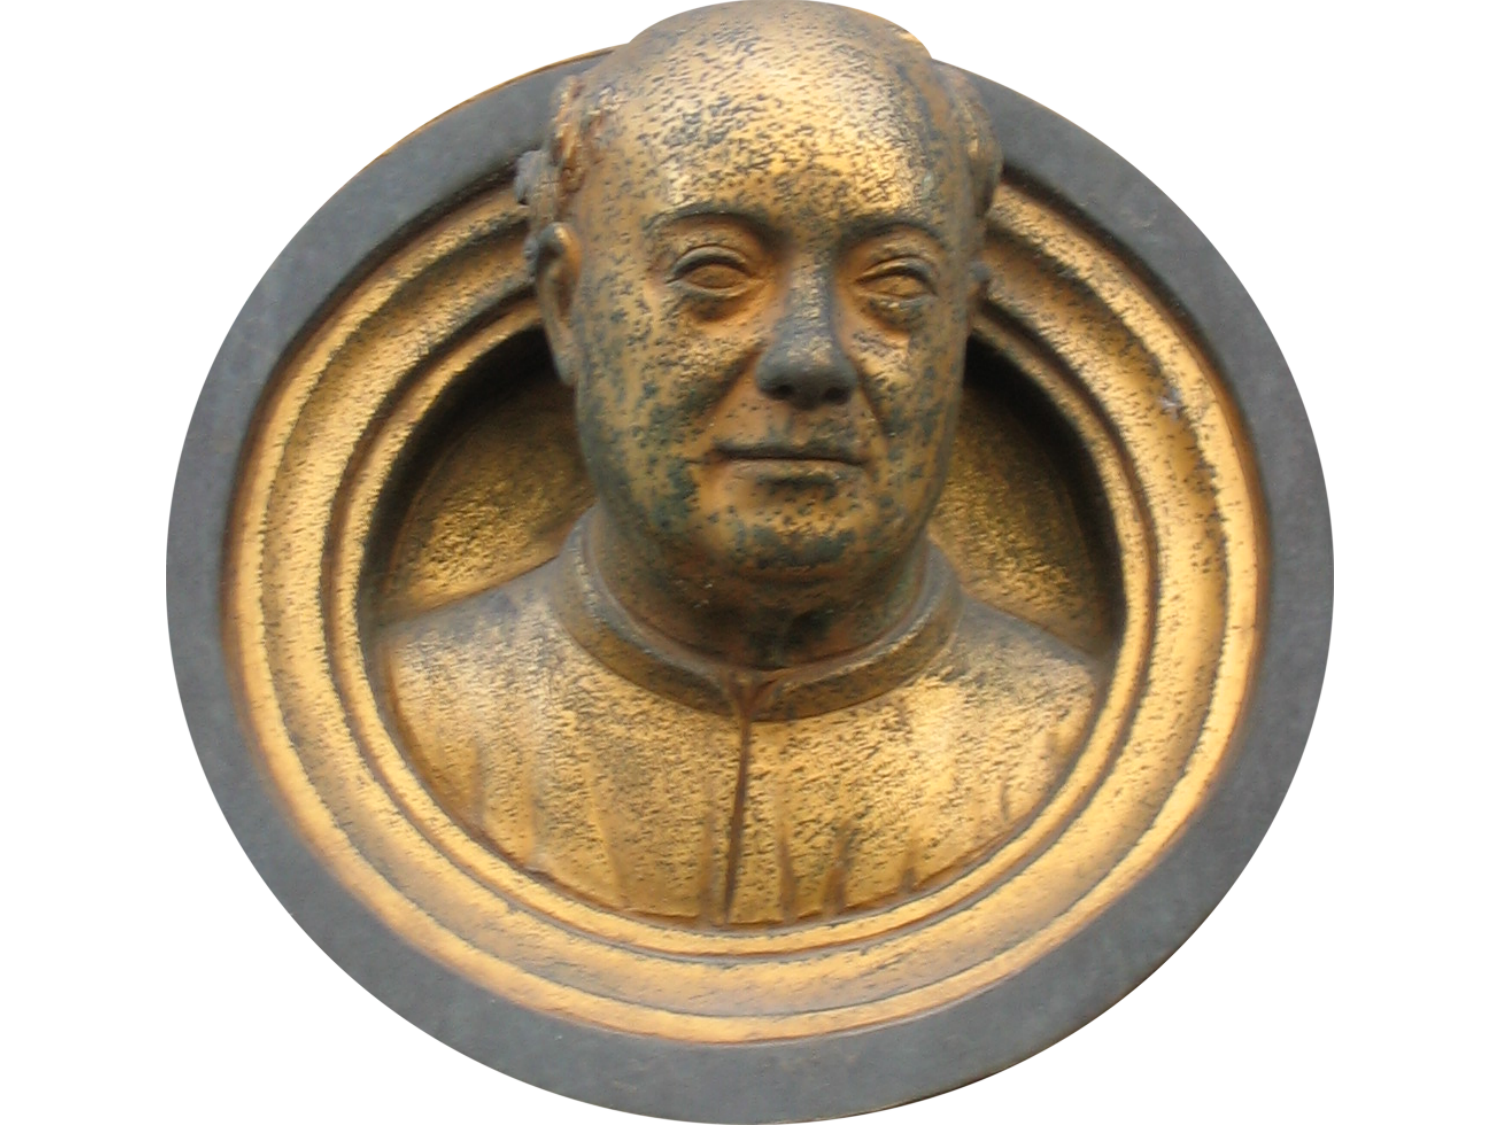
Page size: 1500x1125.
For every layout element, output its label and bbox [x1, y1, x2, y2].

picture [166, 0, 1334, 1125]
